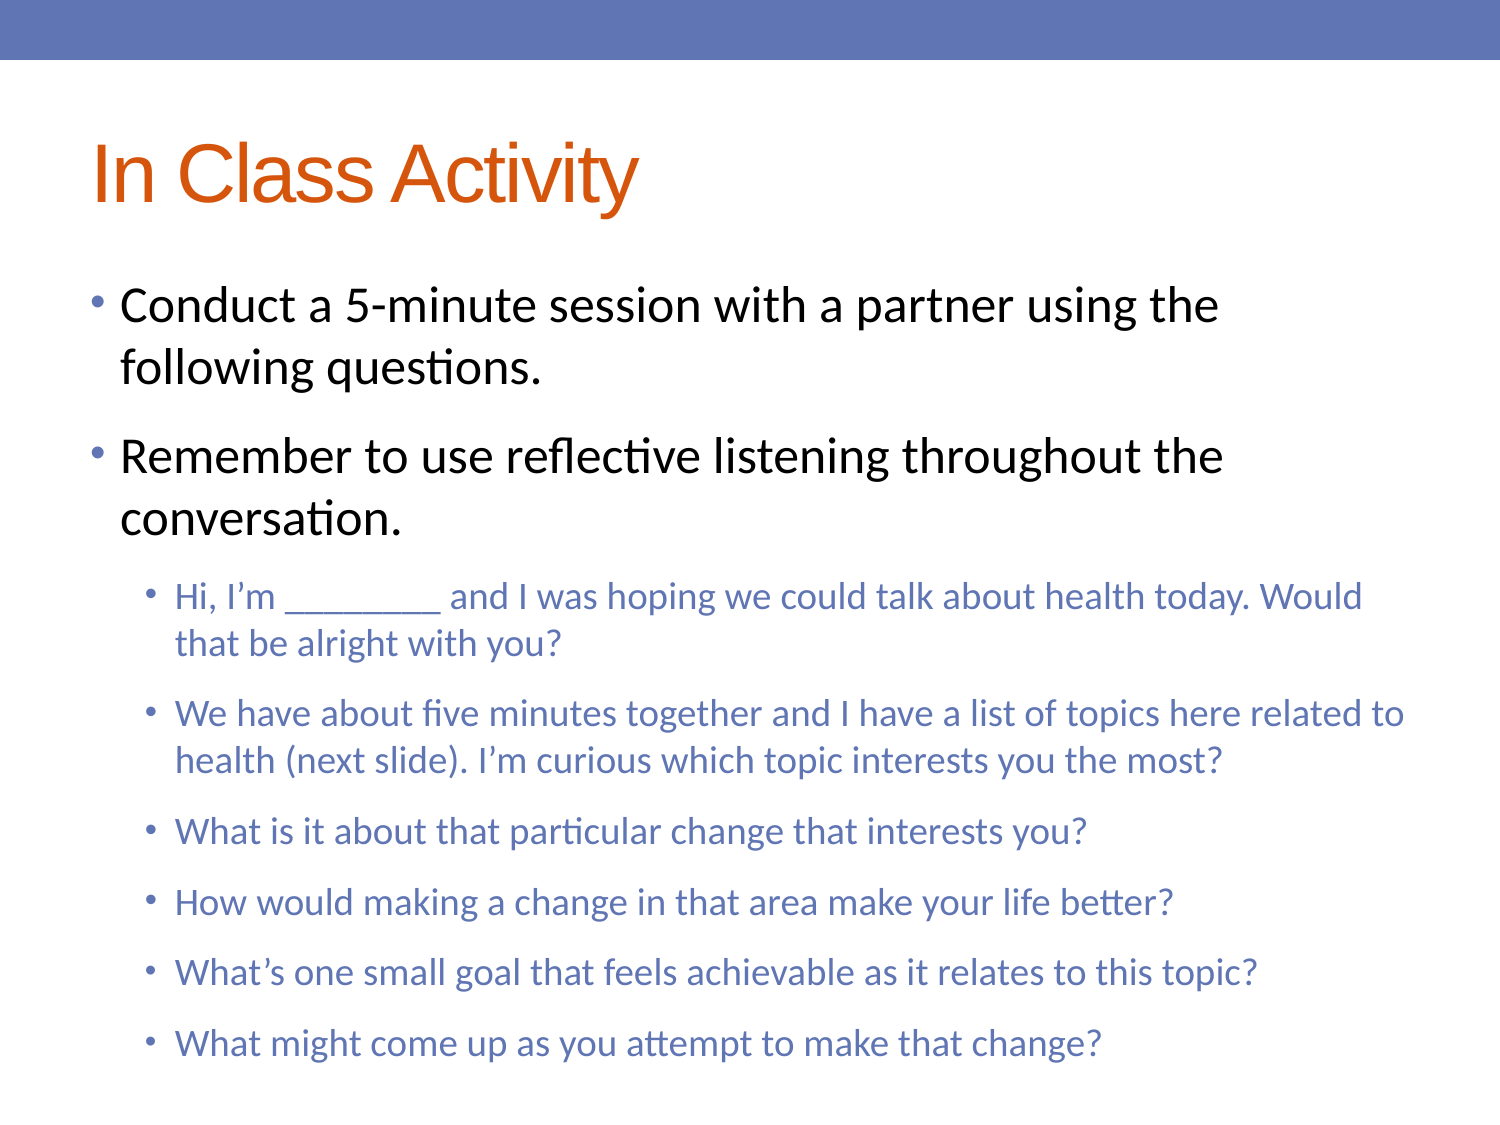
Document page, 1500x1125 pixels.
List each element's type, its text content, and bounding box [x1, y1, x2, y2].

list Conduct a 5-minute session with a partner using the following questions. Remember to use reflective listening throughout the conversation. Hi, I’m ________ and I was hoping we could talk about health today. Would that be alright with you? We have about five minutes together and I have a list of topics here related to health (next slide). I’m curious which topic interests you the most? What is it about that particular change that interests you? How would making a change in that area make your life better? What’s one small goal that feels achievable as it relates to this topic? What might come up as you attempt to make that change? [75, 262, 1425, 1090]
title In Class Activity [75, 87, 1425, 250]
